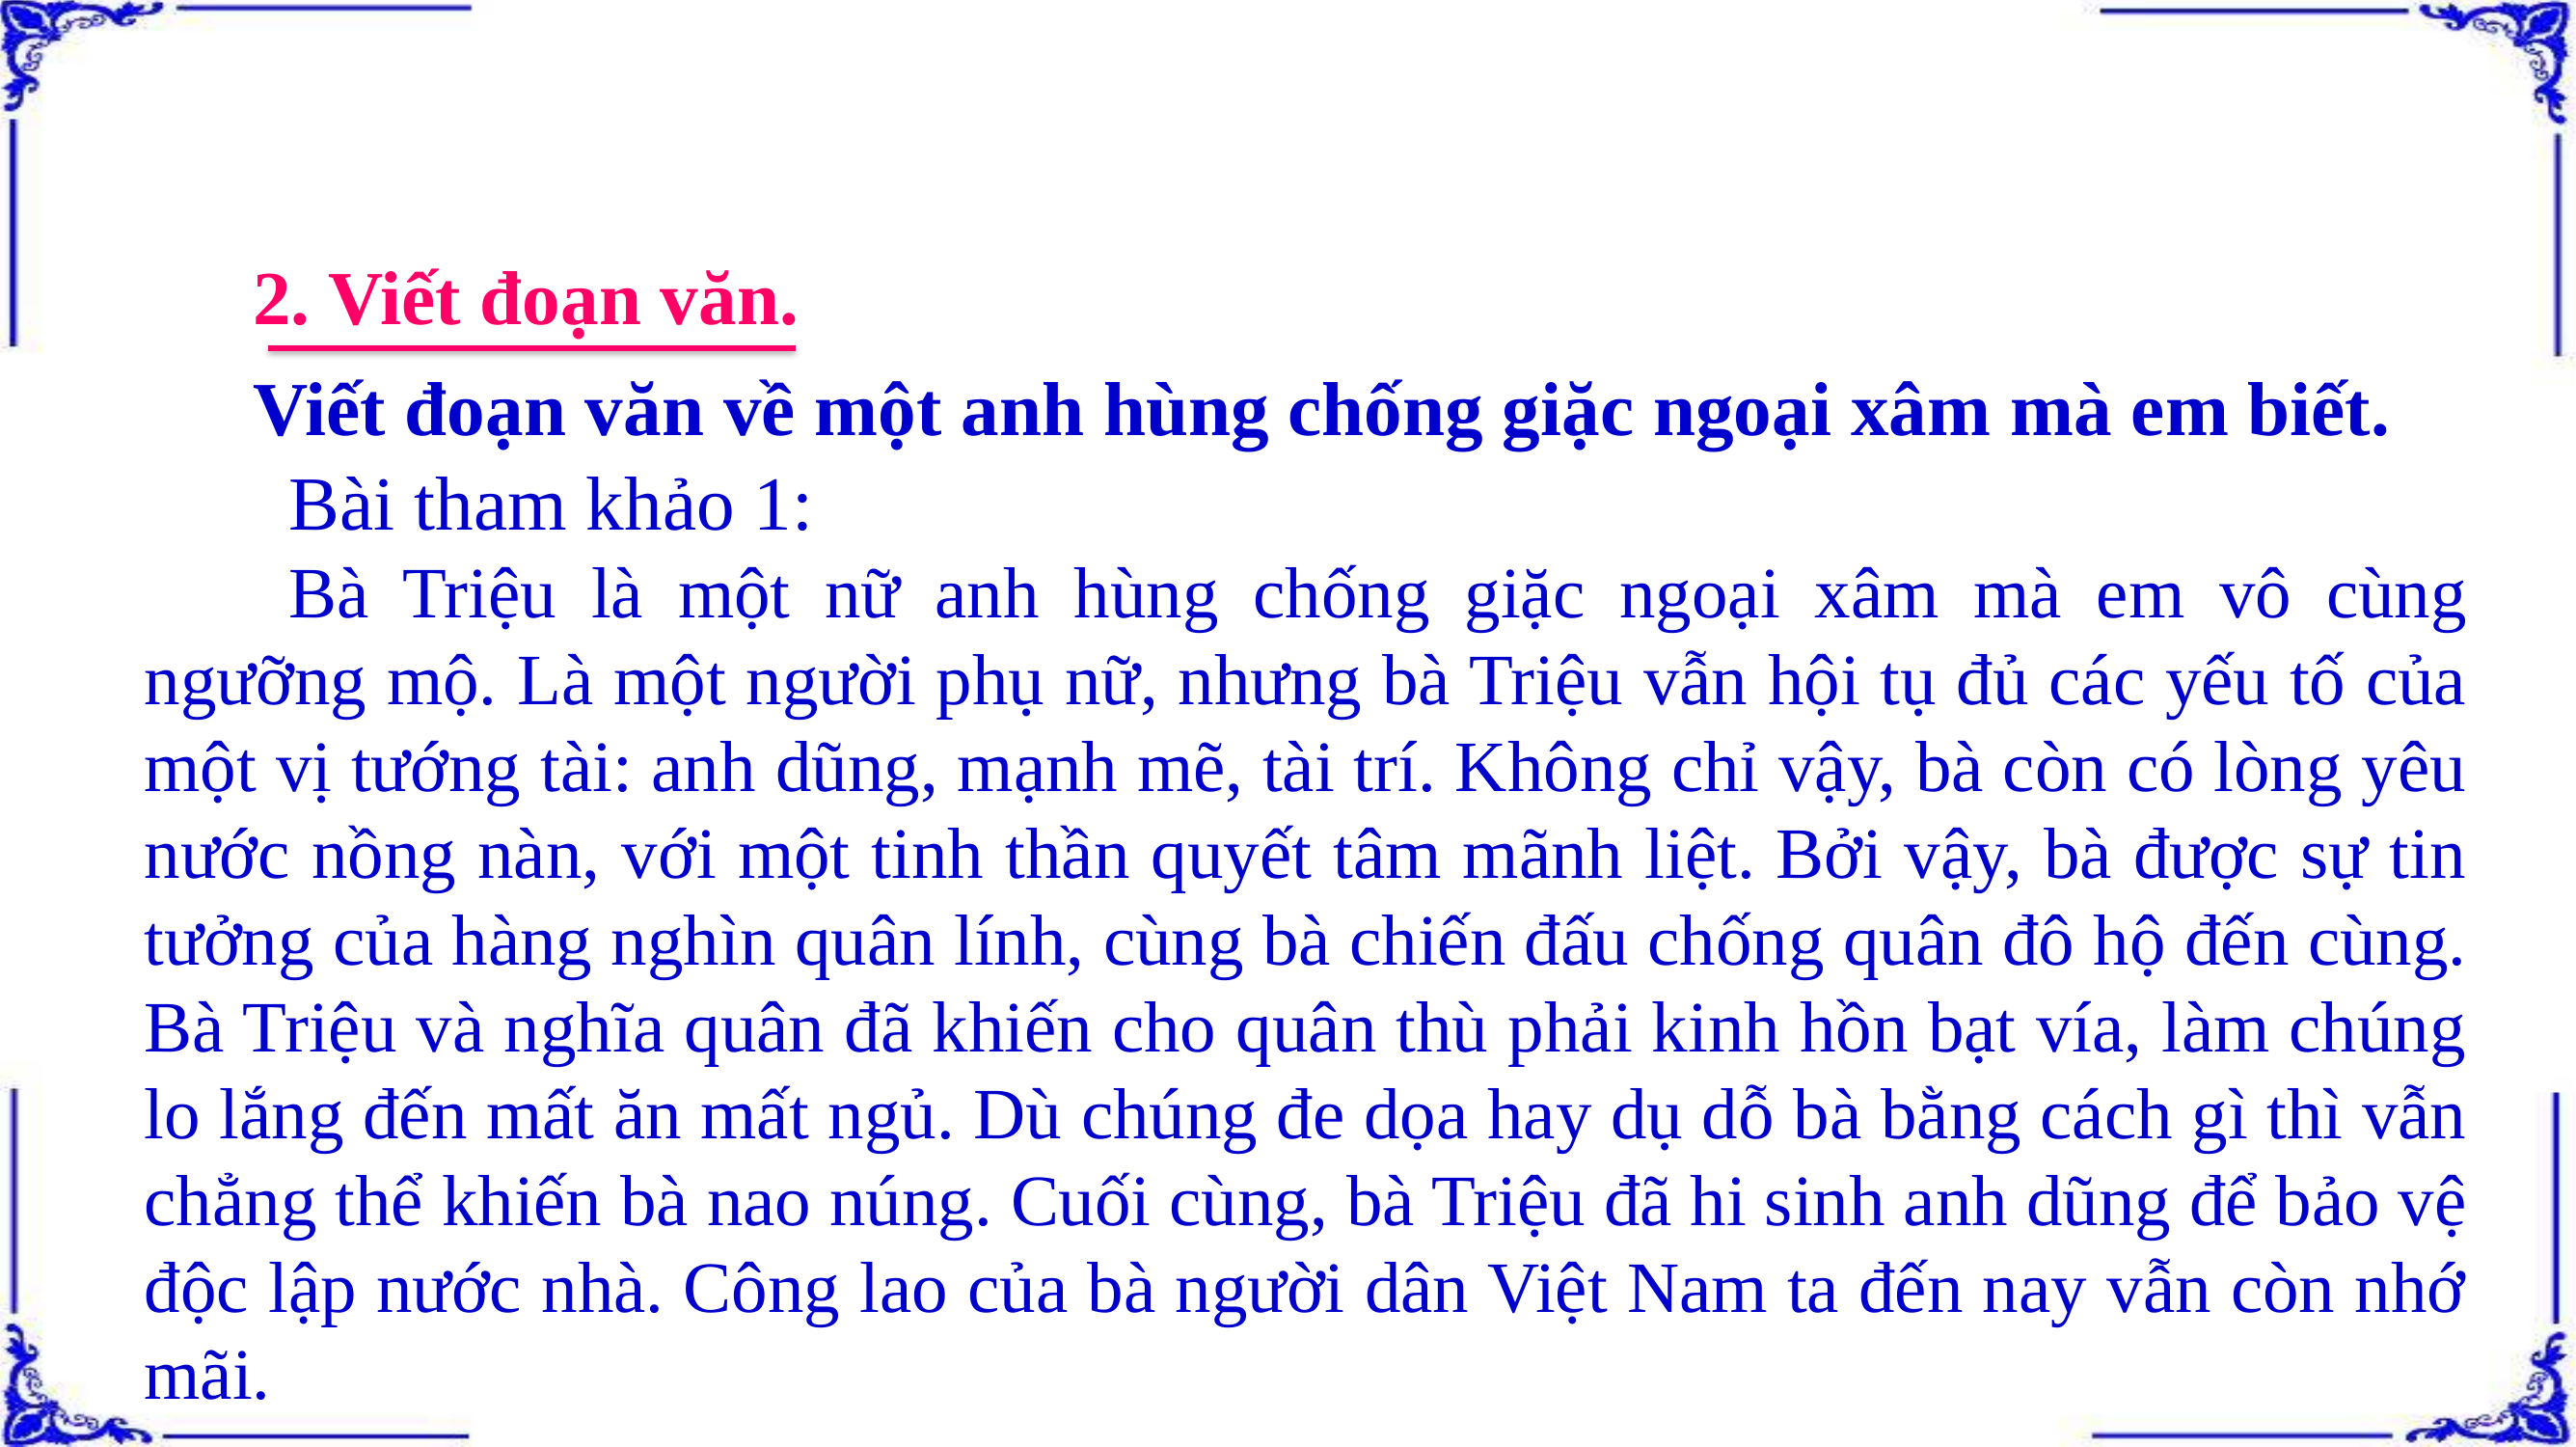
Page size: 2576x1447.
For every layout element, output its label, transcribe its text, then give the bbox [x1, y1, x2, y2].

text_box Bài tham khảo 1: Bà Triệu là một nữ anh hùng chống giặc ngoại xâm mà em vô cùng ngưỡng mộ. Là một người phụ nữ, nhưng bà Triệu vẫn hội tụ đủ các yếu tố của một vị tướng tài: anh dũng, mạnh mẽ, tài trí. Không chỉ vậy, bà còn có lòng yêu nước nồng nàn, với một tinh thần quyết tâm mãnh liệt. Bởi vậy, bà được sự tin tưởng của hàng nghìn quân lính, cùng bà chiến đấu chống quân đô hộ đến cùng. Bà Triệu và nghĩa quân đã khiến cho quân thù phải kinh hồn bạt vía, làm chúng lo lắng đến mất ăn mất ngủ. Dù chúng đe dọa hay dụ dỗ bà bằng cách gì thì vẫn chẳng thể khiến bà nao núng. Cuối cùng, bà Triệu đã hi sinh anh dũng để bảo vệ độc lập nước nhà. Công lao của bà người dân Việt Nam ta đến nay vẫn còn nhớ mãi. [130, 446, 2483, 1421]
picture [0, 0, 2576, 1447]
text_box Viết đoạn văn về một anh hùng chống giặc ngoại xâm mà em biết. [238, 351, 2449, 458]
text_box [238, 240, 1353, 349]
